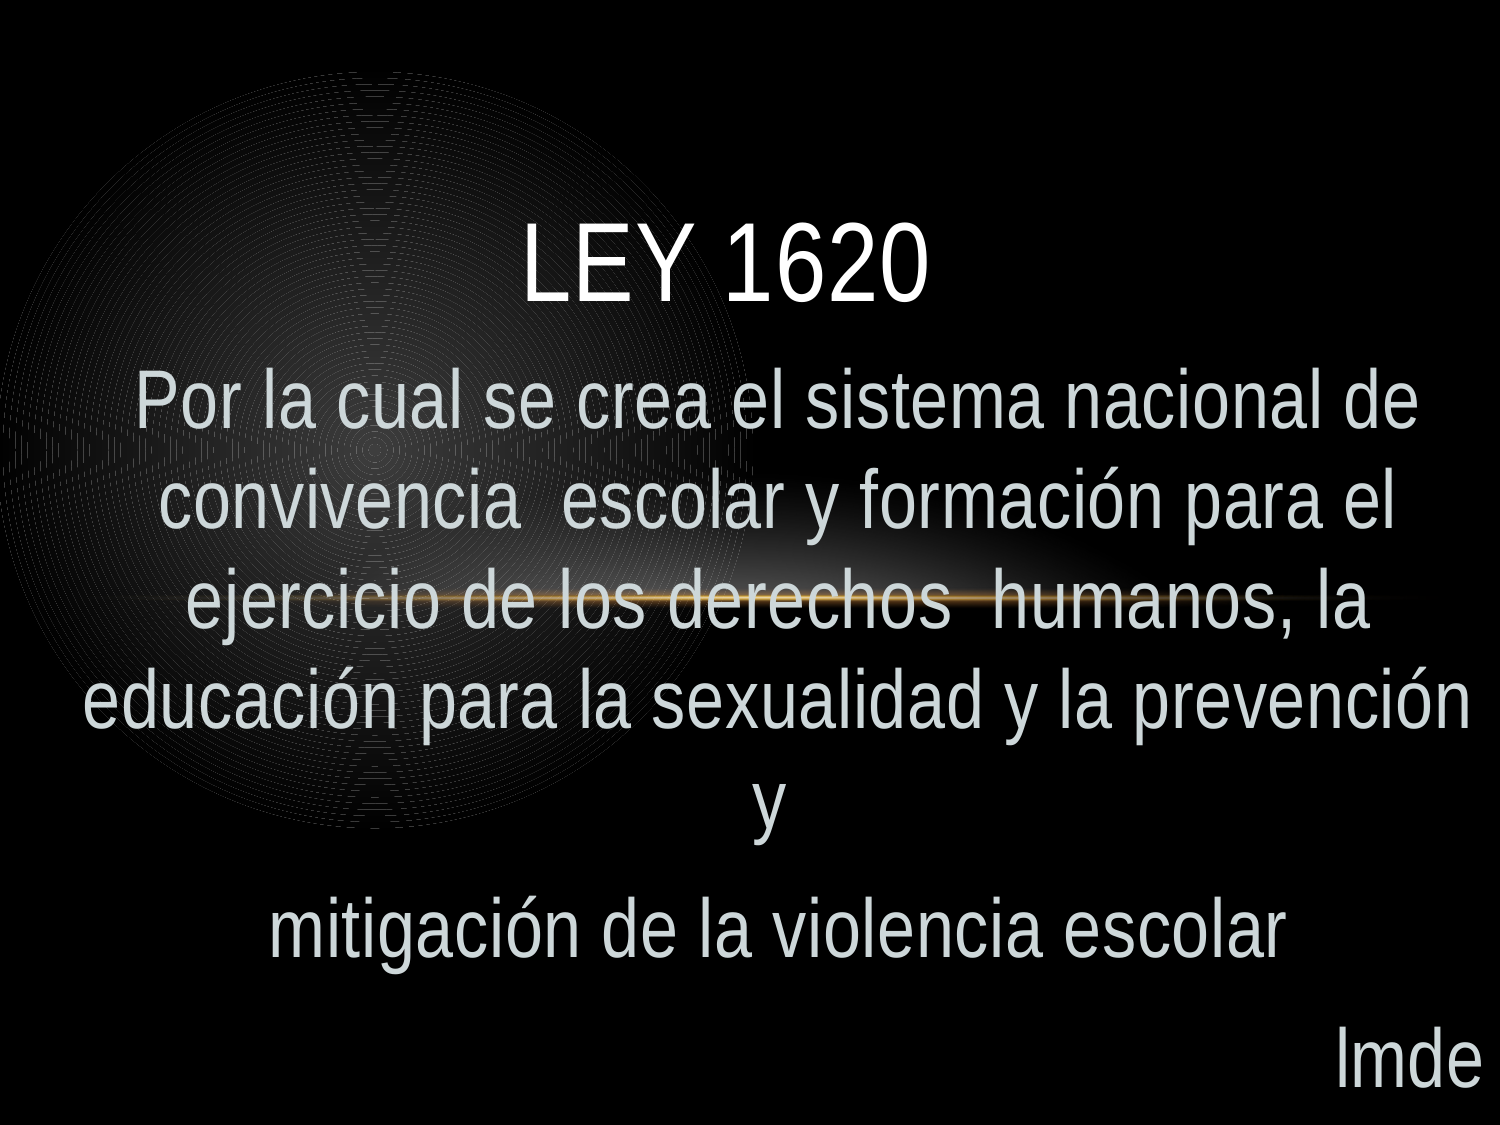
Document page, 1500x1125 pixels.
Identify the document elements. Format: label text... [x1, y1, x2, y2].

picture [0, 0, 1500, 750]
subtitle Por la cual se crea el sistema nacional de convivencia escolar y formación para el ejercicio de los derechos humanos, la educación para la sexualidad y la prevención y mitigación de la violencia escolar lmde [58, 338, 1500, 1094]
title LEY 1620 [88, 90, 1364, 332]
